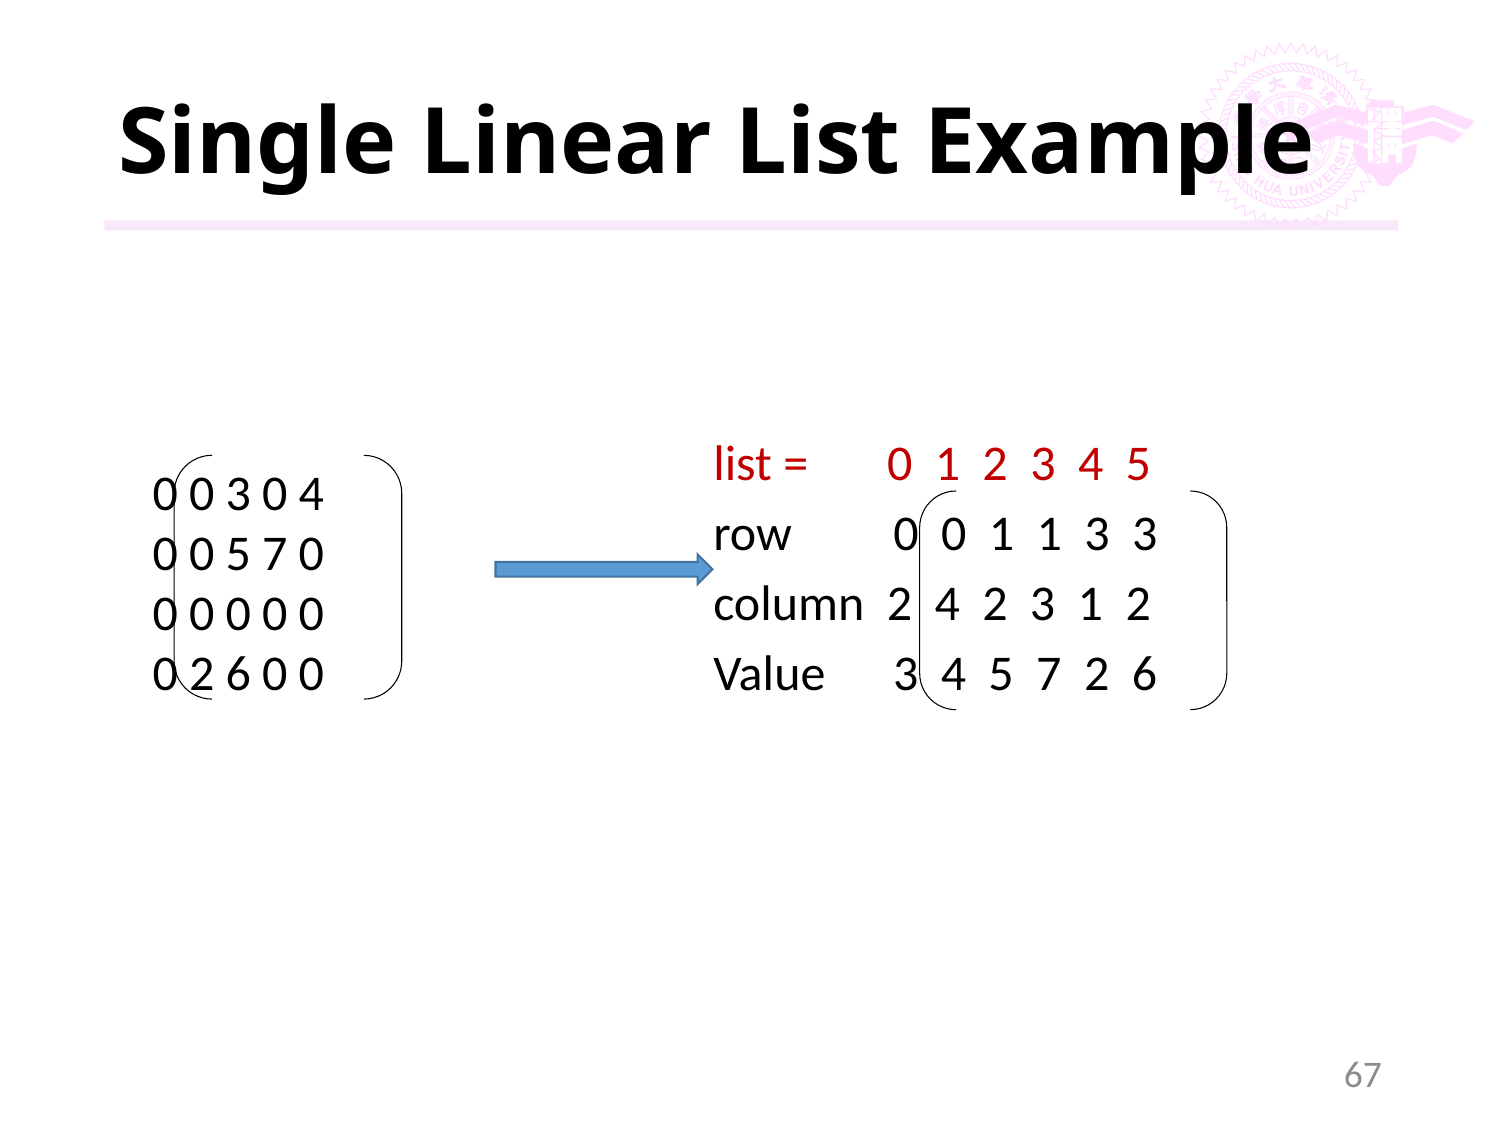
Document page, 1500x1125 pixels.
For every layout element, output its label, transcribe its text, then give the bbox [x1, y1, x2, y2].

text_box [744, 423, 1239, 778]
slide_number 67 [1059, 1042, 1397, 1103]
text_box [532, 551, 714, 587]
title Single Linear List Example [103, 59, 1397, 228]
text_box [174, 452, 532, 771]
